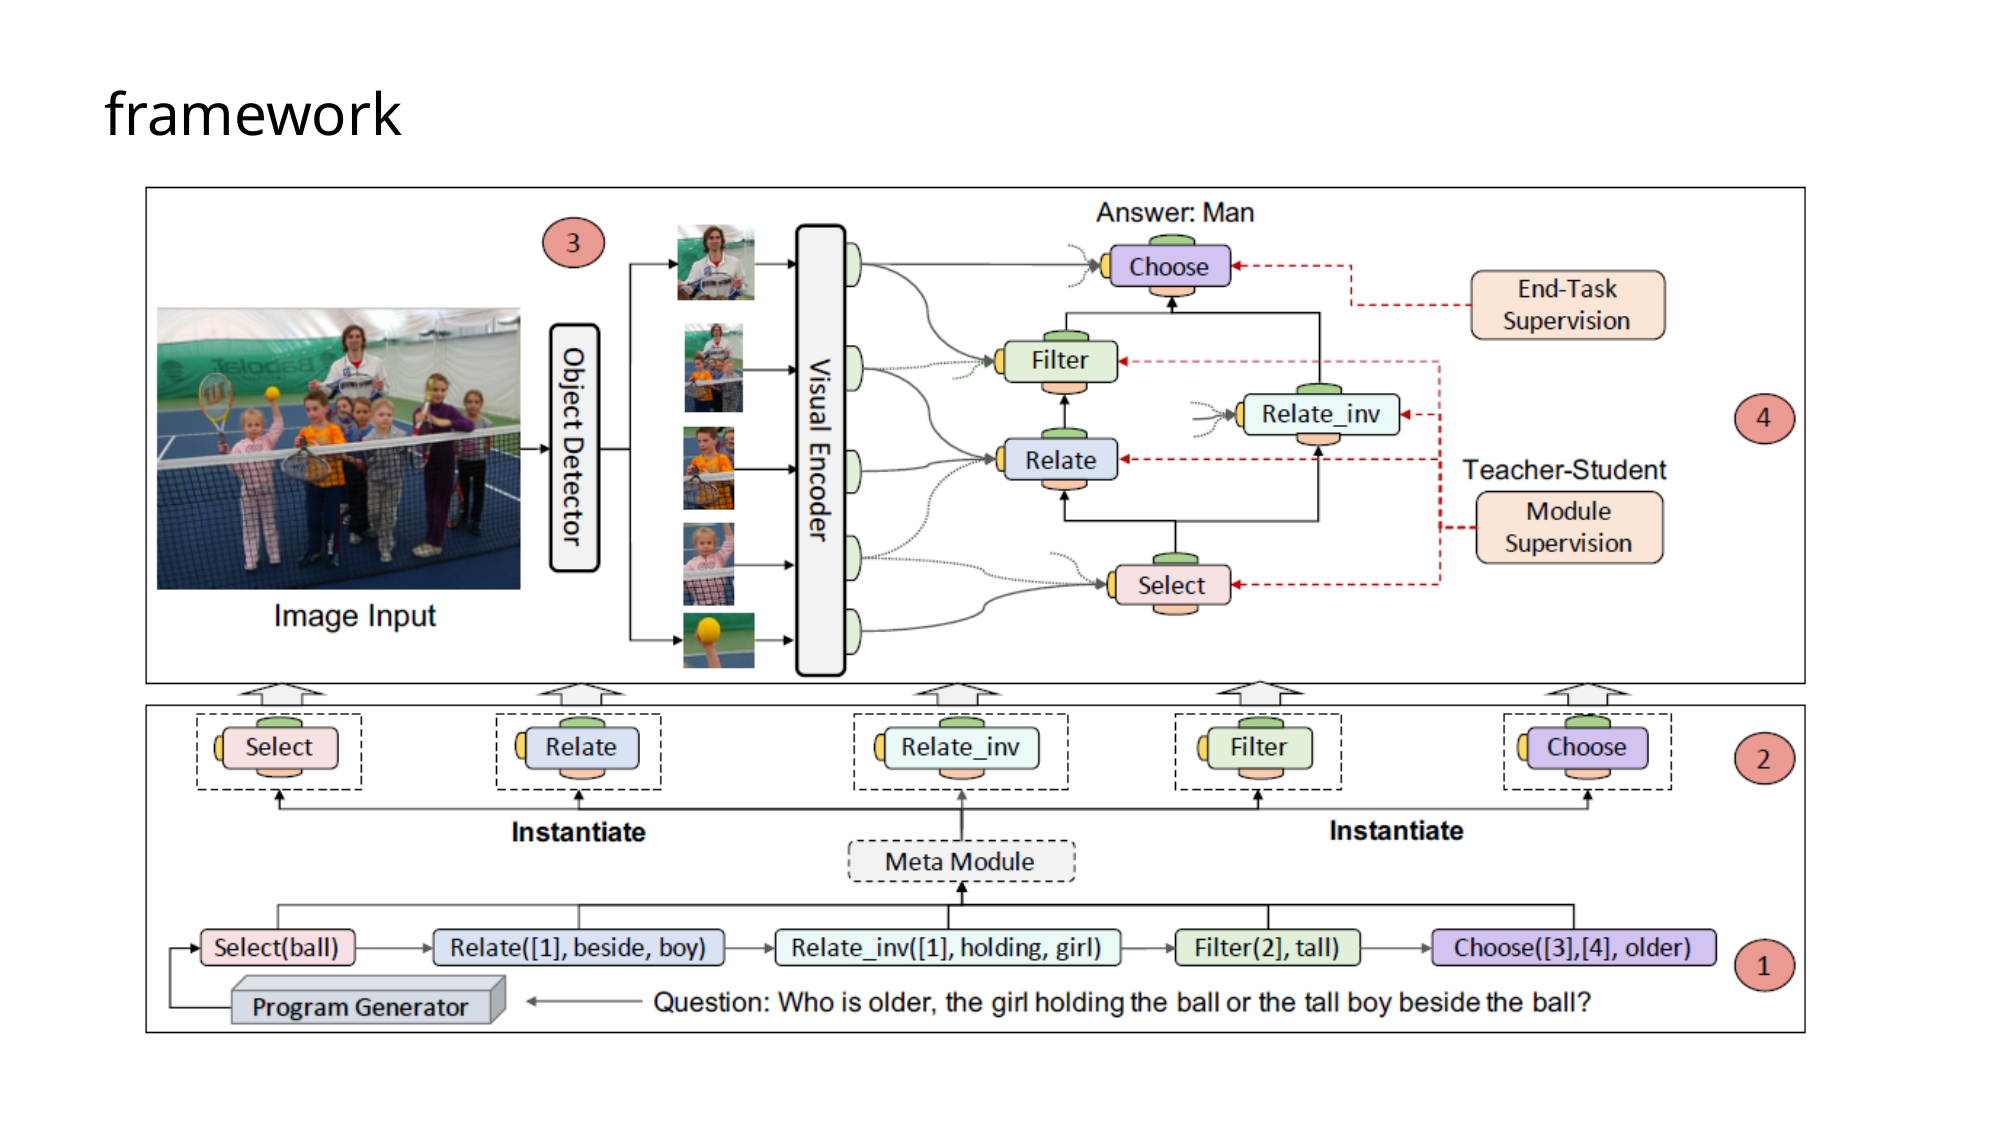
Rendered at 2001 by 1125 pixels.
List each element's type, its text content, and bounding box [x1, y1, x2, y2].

text_box framework [89, 69, 417, 155]
picture [134, 155, 1822, 1048]
